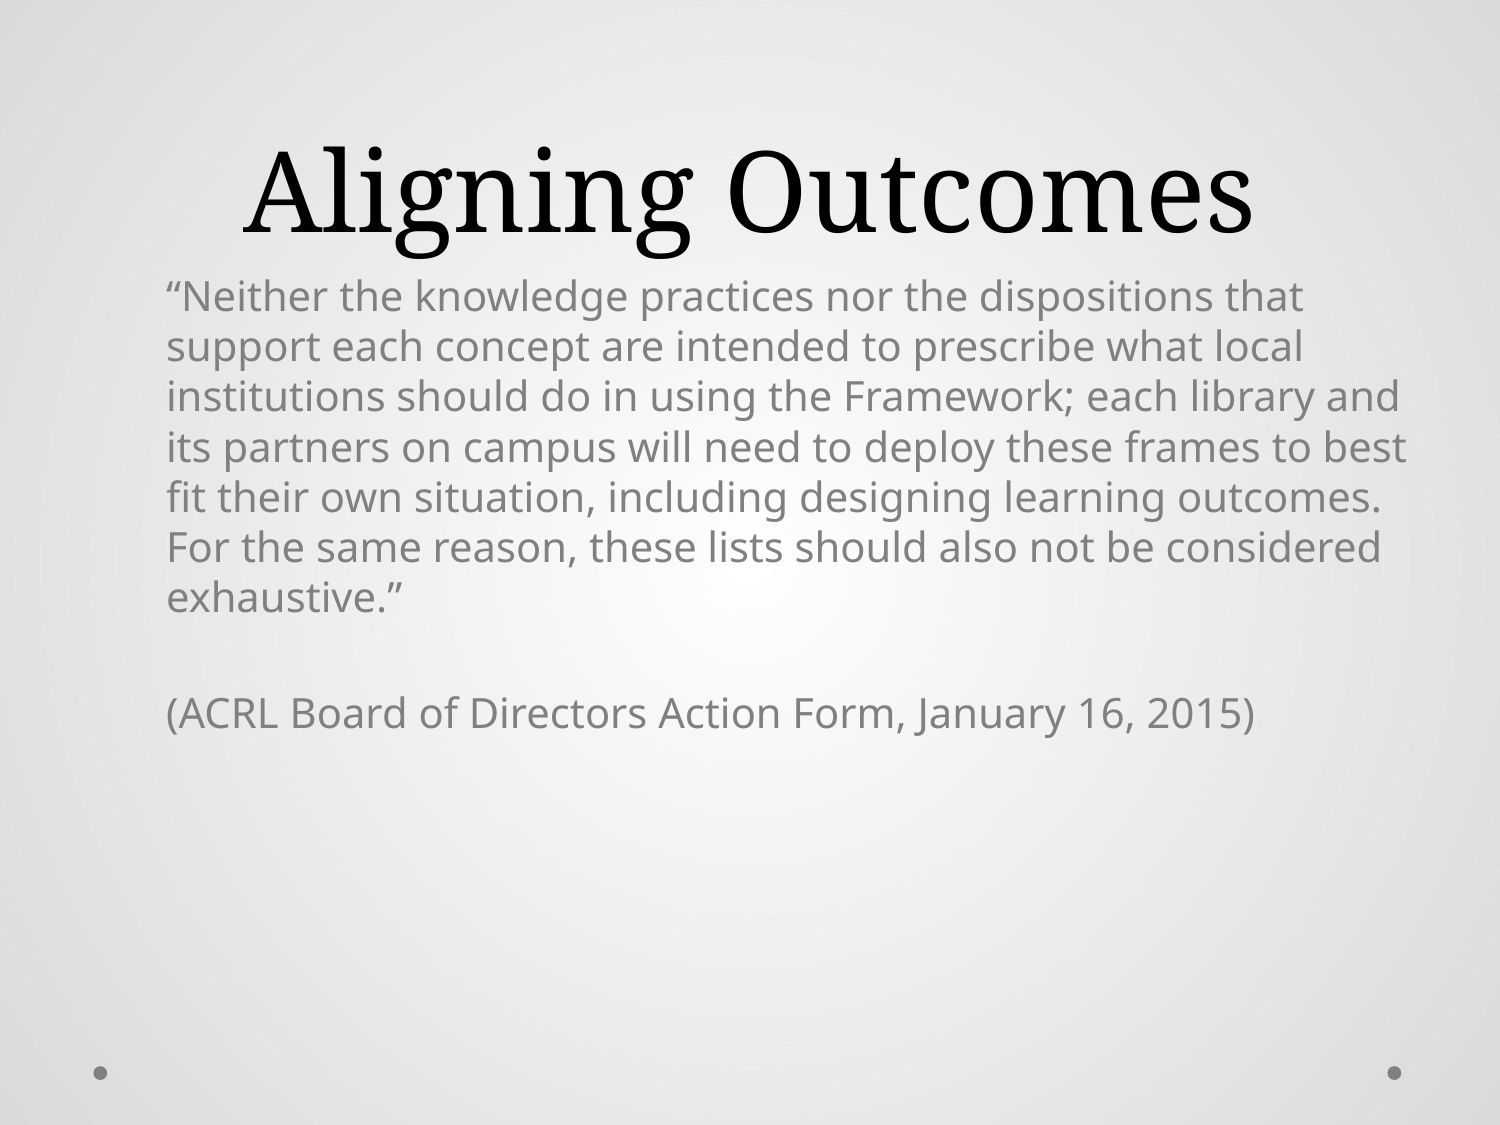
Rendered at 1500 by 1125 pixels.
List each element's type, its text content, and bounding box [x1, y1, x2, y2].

list “Neither the knowledge practices nor the dispositions that support each concept are intended to prescribe what local institutions should do in using the Framework; each library and its partners on campus will need to deploy these frames to best fit their own situation, including designing learning outcomes. For the same reason, these lists should also not be considered exhaustive.” (ACRL Board of Directors Action Form, January 16, 2015) [75, 262, 1425, 1005]
title Aligning Outcomes [75, 0, 1425, 262]
